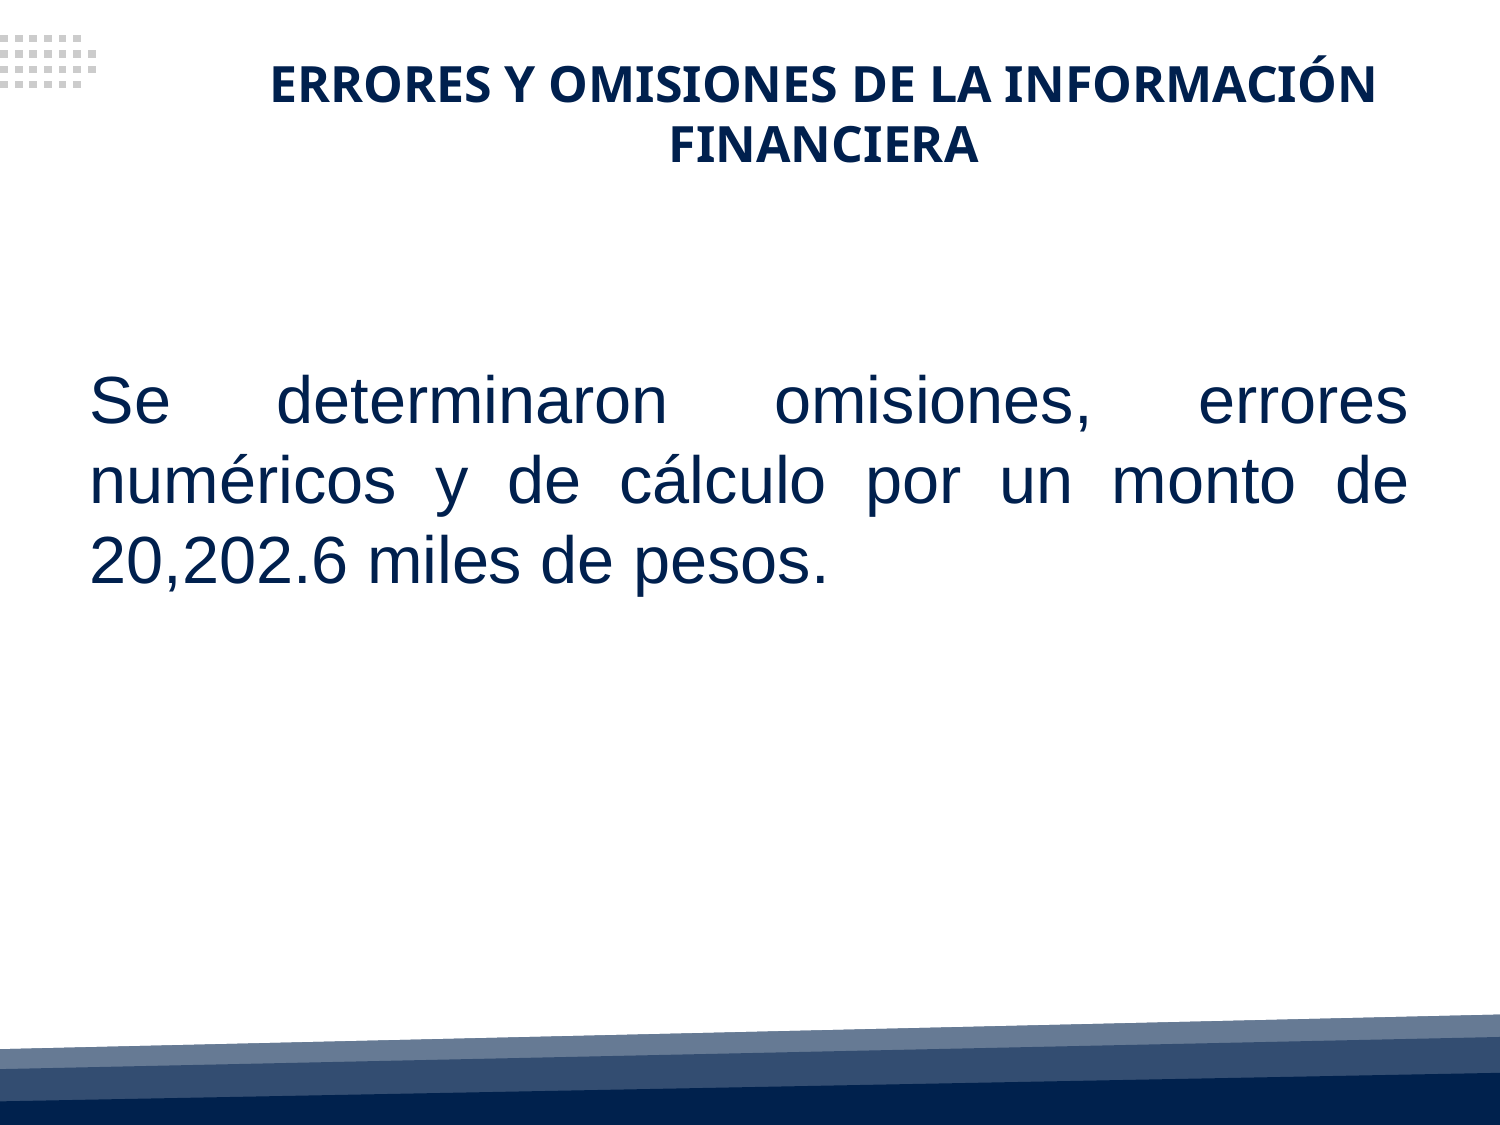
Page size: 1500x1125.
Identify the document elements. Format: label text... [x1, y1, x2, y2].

text_box Se determinaron omisiones, errores numéricos y de cálculo por un monto de 20,202.6 miles de pesos. [74, 349, 1425, 634]
text_box ERRORES Y OMISIONES DE LA INFORMACIÓN FINANCIERA [222, 45, 1425, 233]
